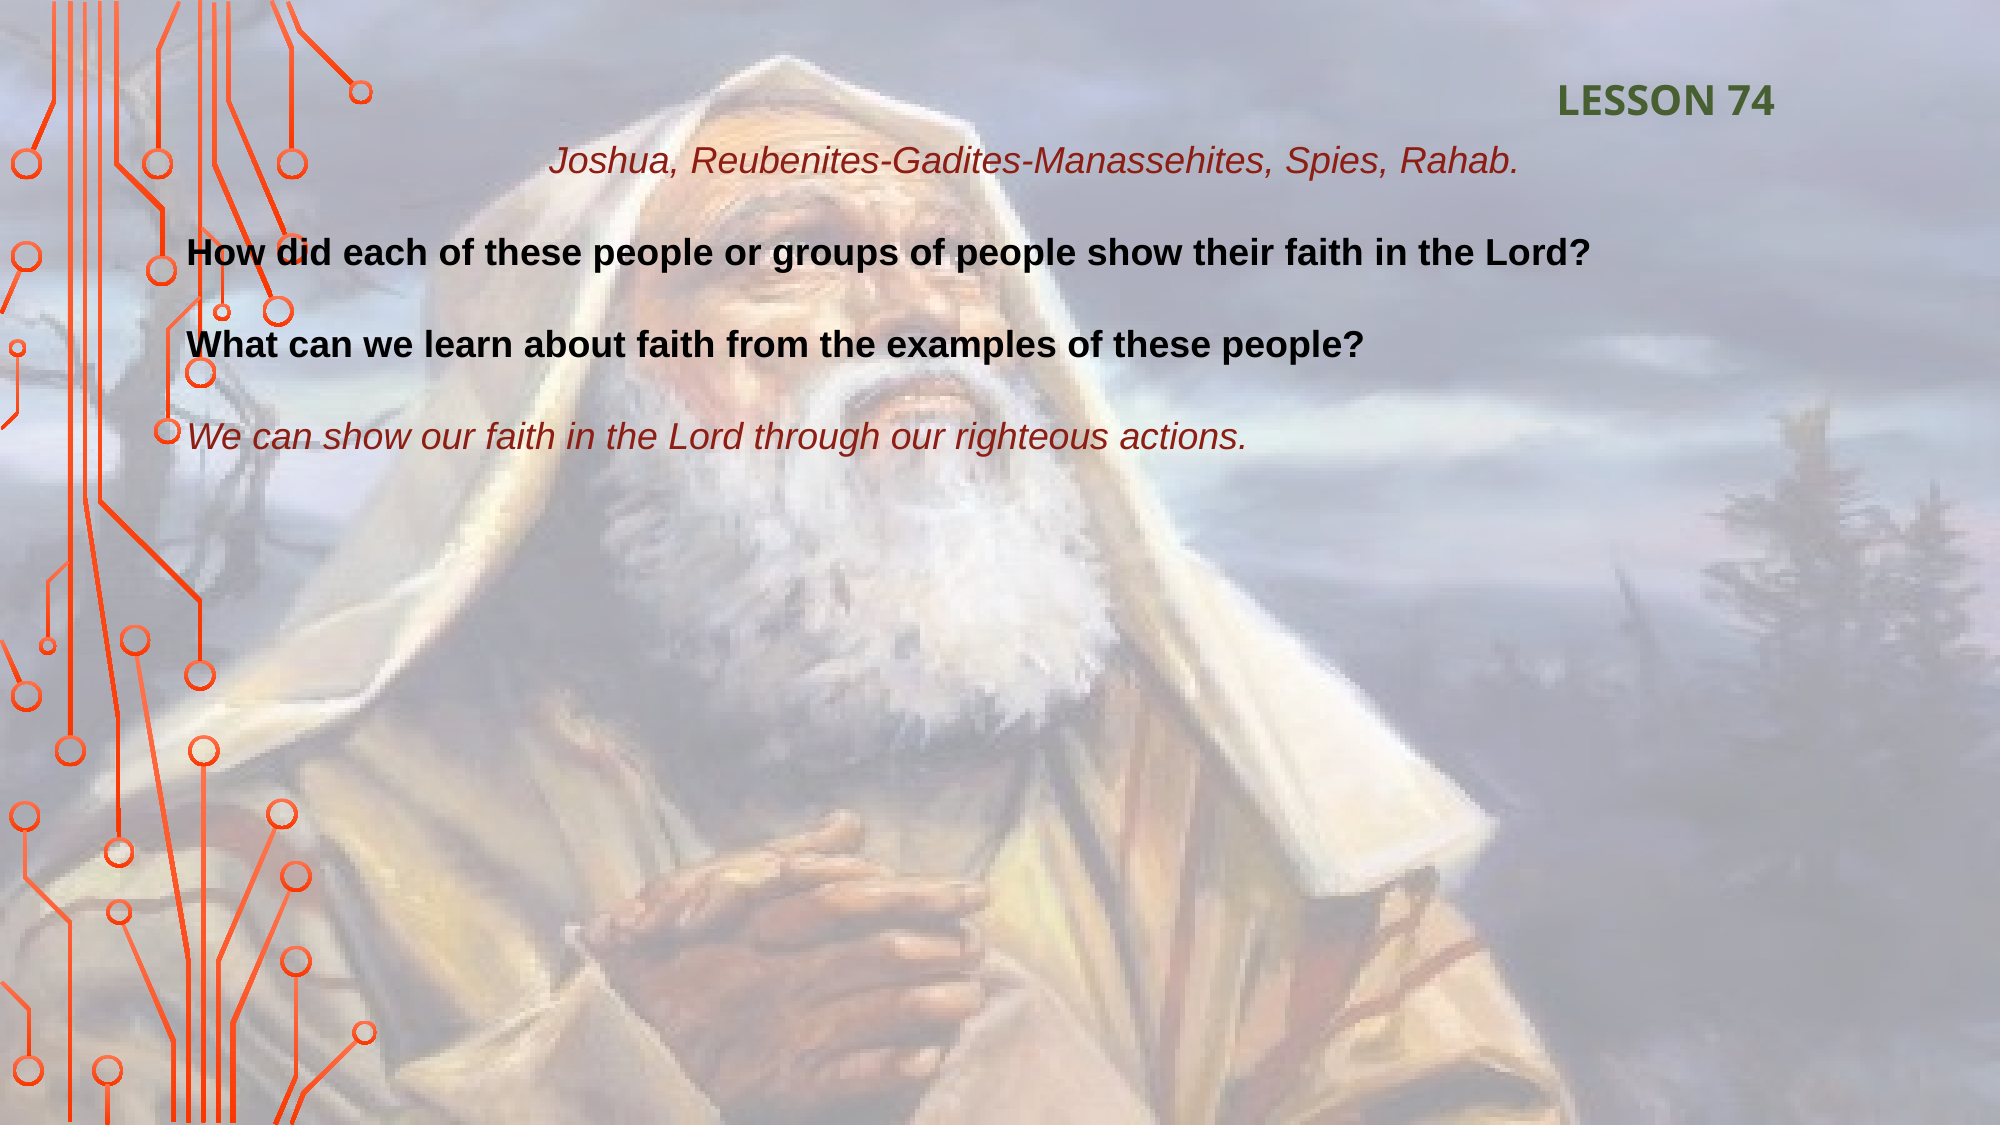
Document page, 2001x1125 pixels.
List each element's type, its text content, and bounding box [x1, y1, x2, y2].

text_box Joshua, Reubenites-Gadites-Manassehites, Spies, Rahab. [523, 128, 1536, 189]
text_box We can show our faith in the Lord through our righteous actions. [171, 404, 1283, 465]
text_box What can we learn about faith from the examples of these people? [171, 312, 1394, 373]
text_box LESSON 74 [1541, 66, 1850, 190]
text_box How did each of these people or groups of people show their faith in the Lord? [171, 220, 1613, 281]
